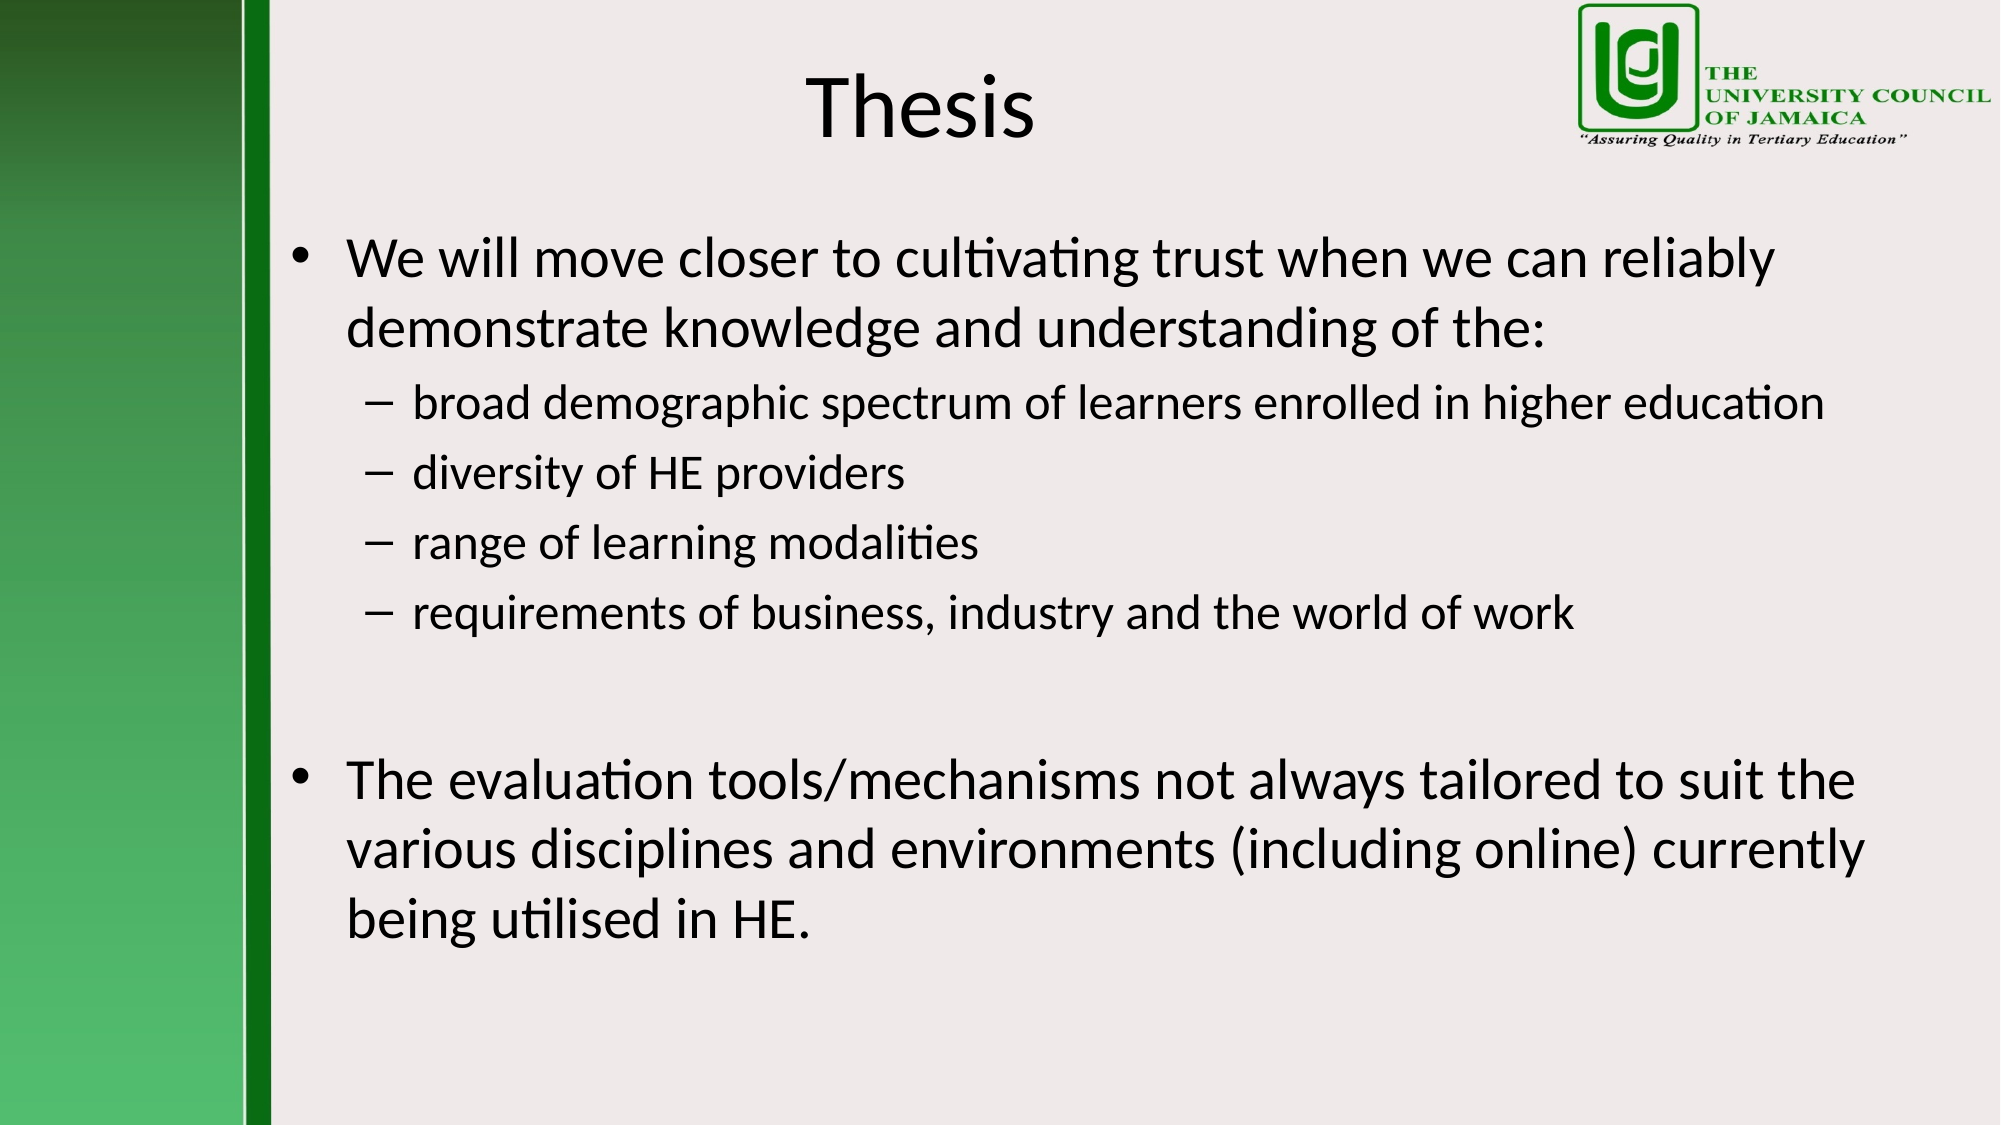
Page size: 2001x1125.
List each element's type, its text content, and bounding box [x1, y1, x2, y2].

picture [0, 0, 2001, 1125]
list We will move closer to cultivating trust when we can reliably demonstrate knowledge and understanding of the: broad demographic spectrum of learners enrolled in higher education diversity of HE providers range of learning modalities requirements of business, industry and the world of work The evaluation tools/mechanisms not always tailored to suit the various disciplines and environments (including online) currently being utilised in HE. [275, 212, 1945, 1049]
title Thesis [275, 45, 1567, 157]
